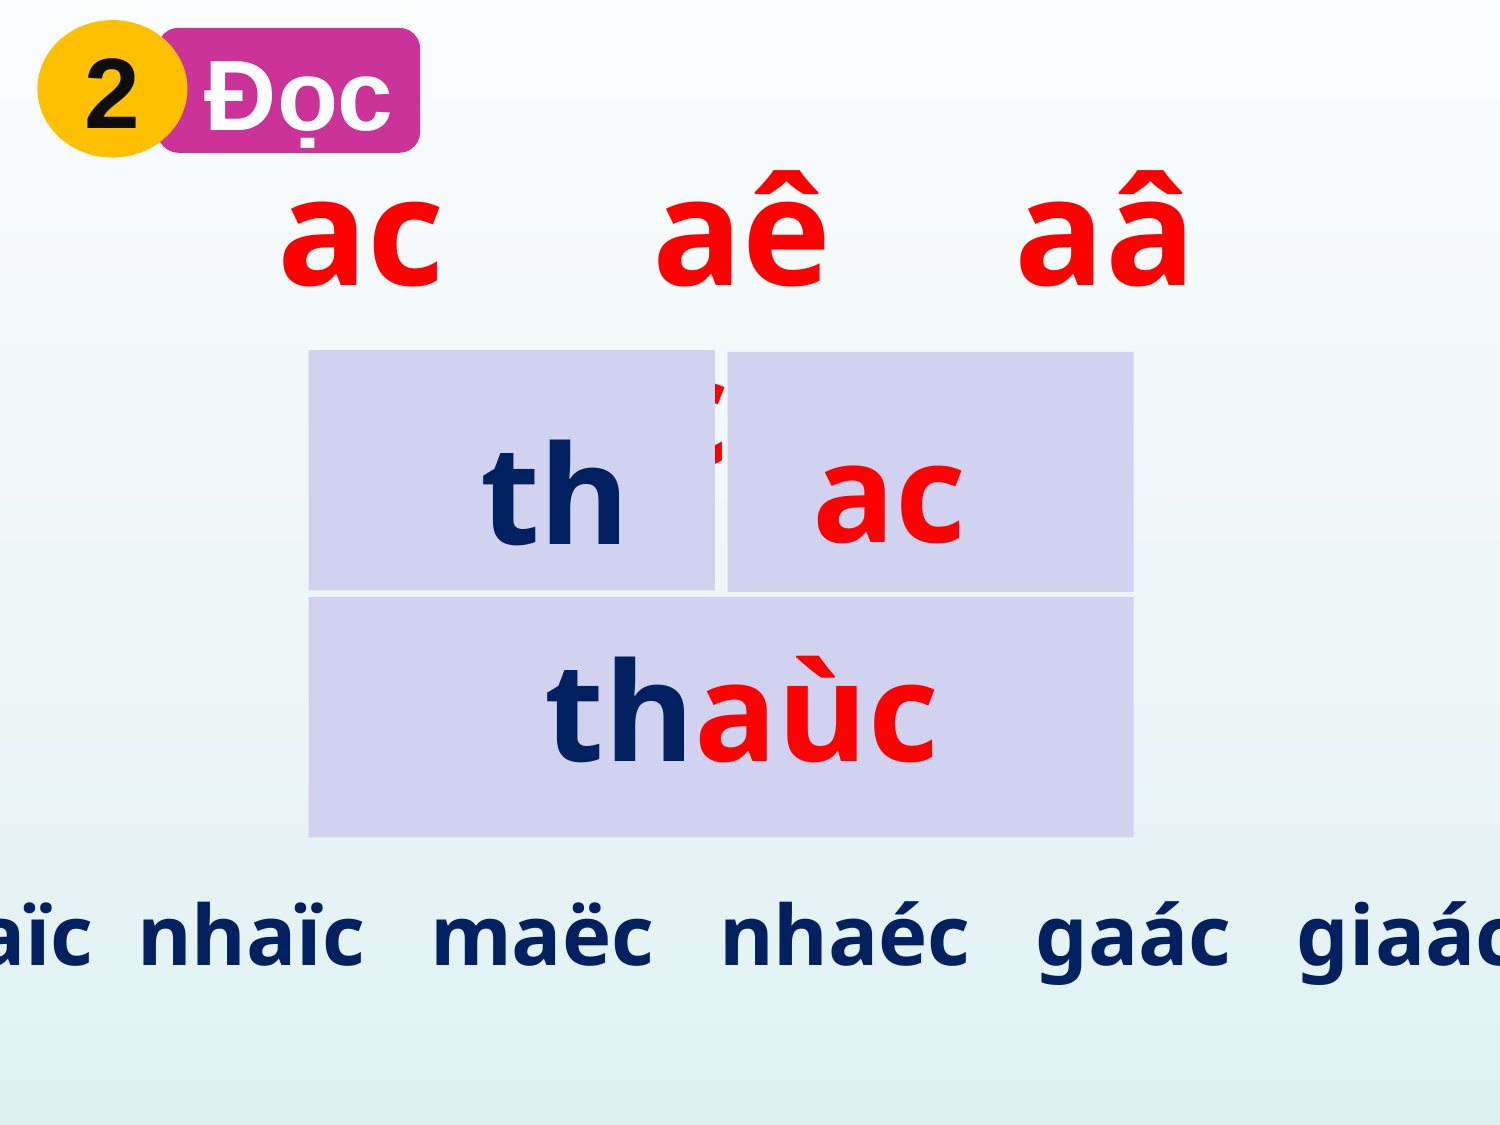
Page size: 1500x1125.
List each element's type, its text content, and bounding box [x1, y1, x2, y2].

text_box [308, 349, 1134, 838]
text_box ac [262, 128, 538, 323]
text_box aâc [999, 128, 1275, 503]
text_box aêc [637, 128, 913, 348]
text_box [37, 19, 421, 158]
text_box laïc nhaïc maëc nhaéc gaác giaác [0, 875, 1500, 990]
text_box ac [1140, 397, 1147, 578]
